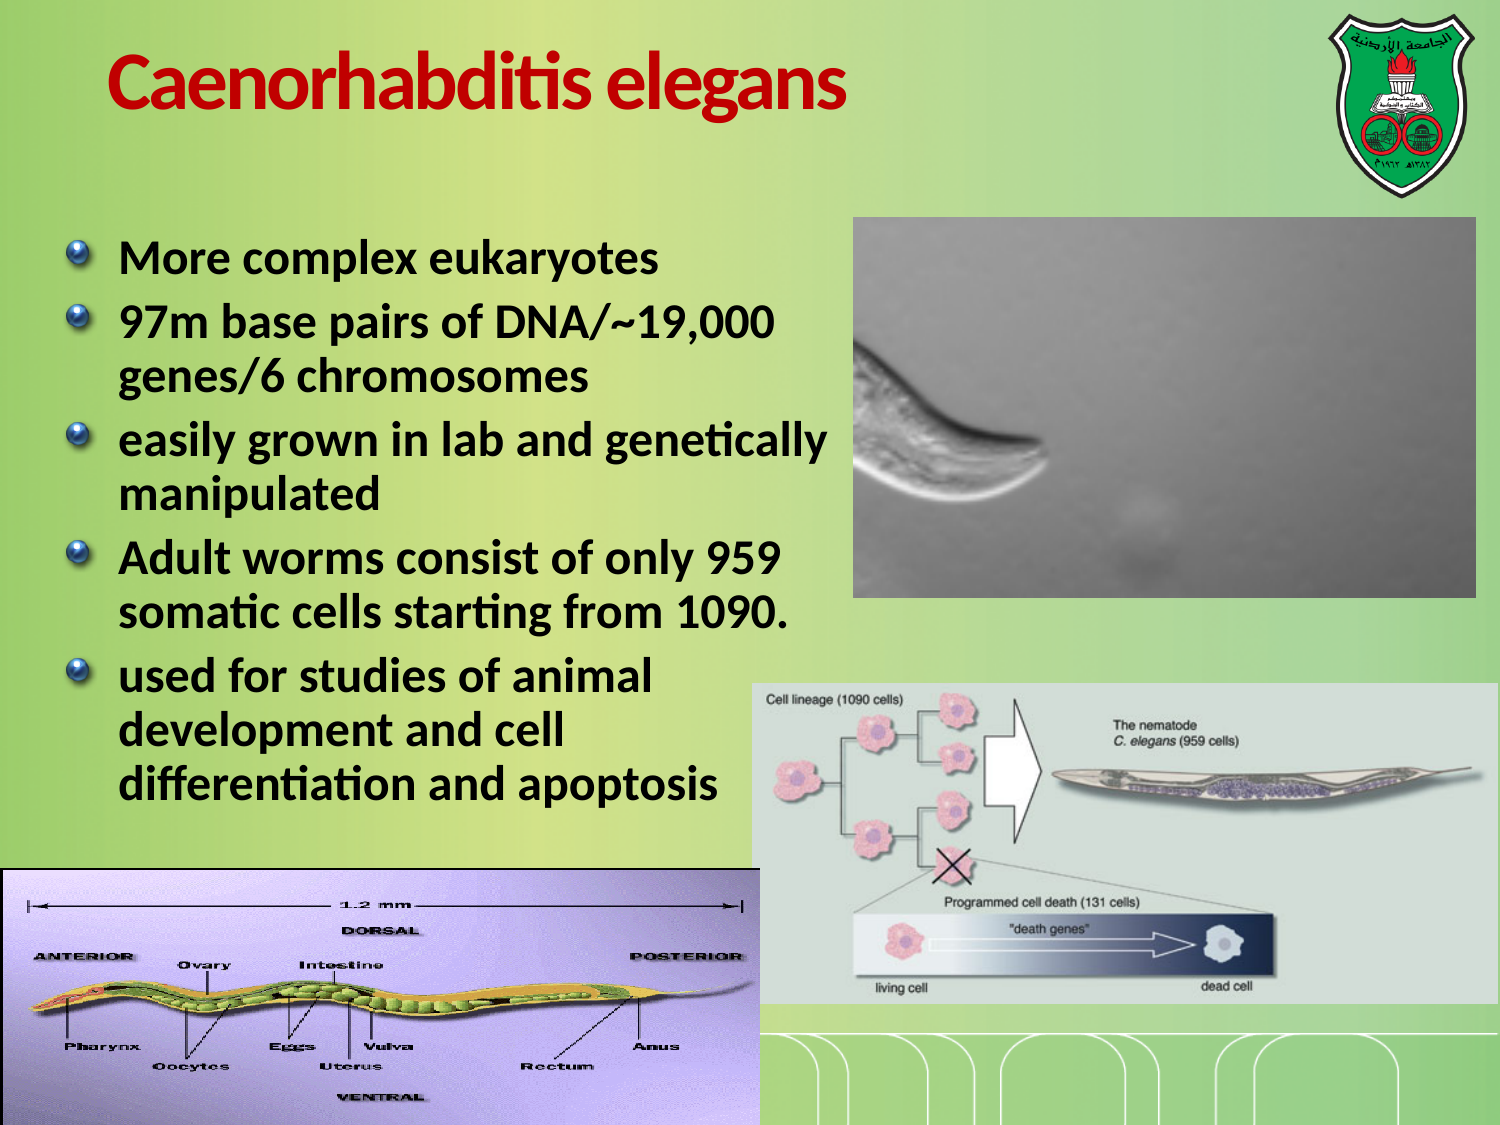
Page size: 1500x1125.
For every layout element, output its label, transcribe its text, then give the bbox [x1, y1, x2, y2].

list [853, 217, 1476, 598]
title Caenorhabditis elegans [107, 37, 1300, 129]
list More complex eukaryotes 97m base pairs of DNA/~19,000 genes/6 chromosomes easily grown in lab and genetically manipulated Adult worms consist of only 959 somatic cells starting from 1090. used for studies of animal development and cell differentiation and apoptosis [62, 231, 860, 826]
picture [0, 0, 1500, 1125]
